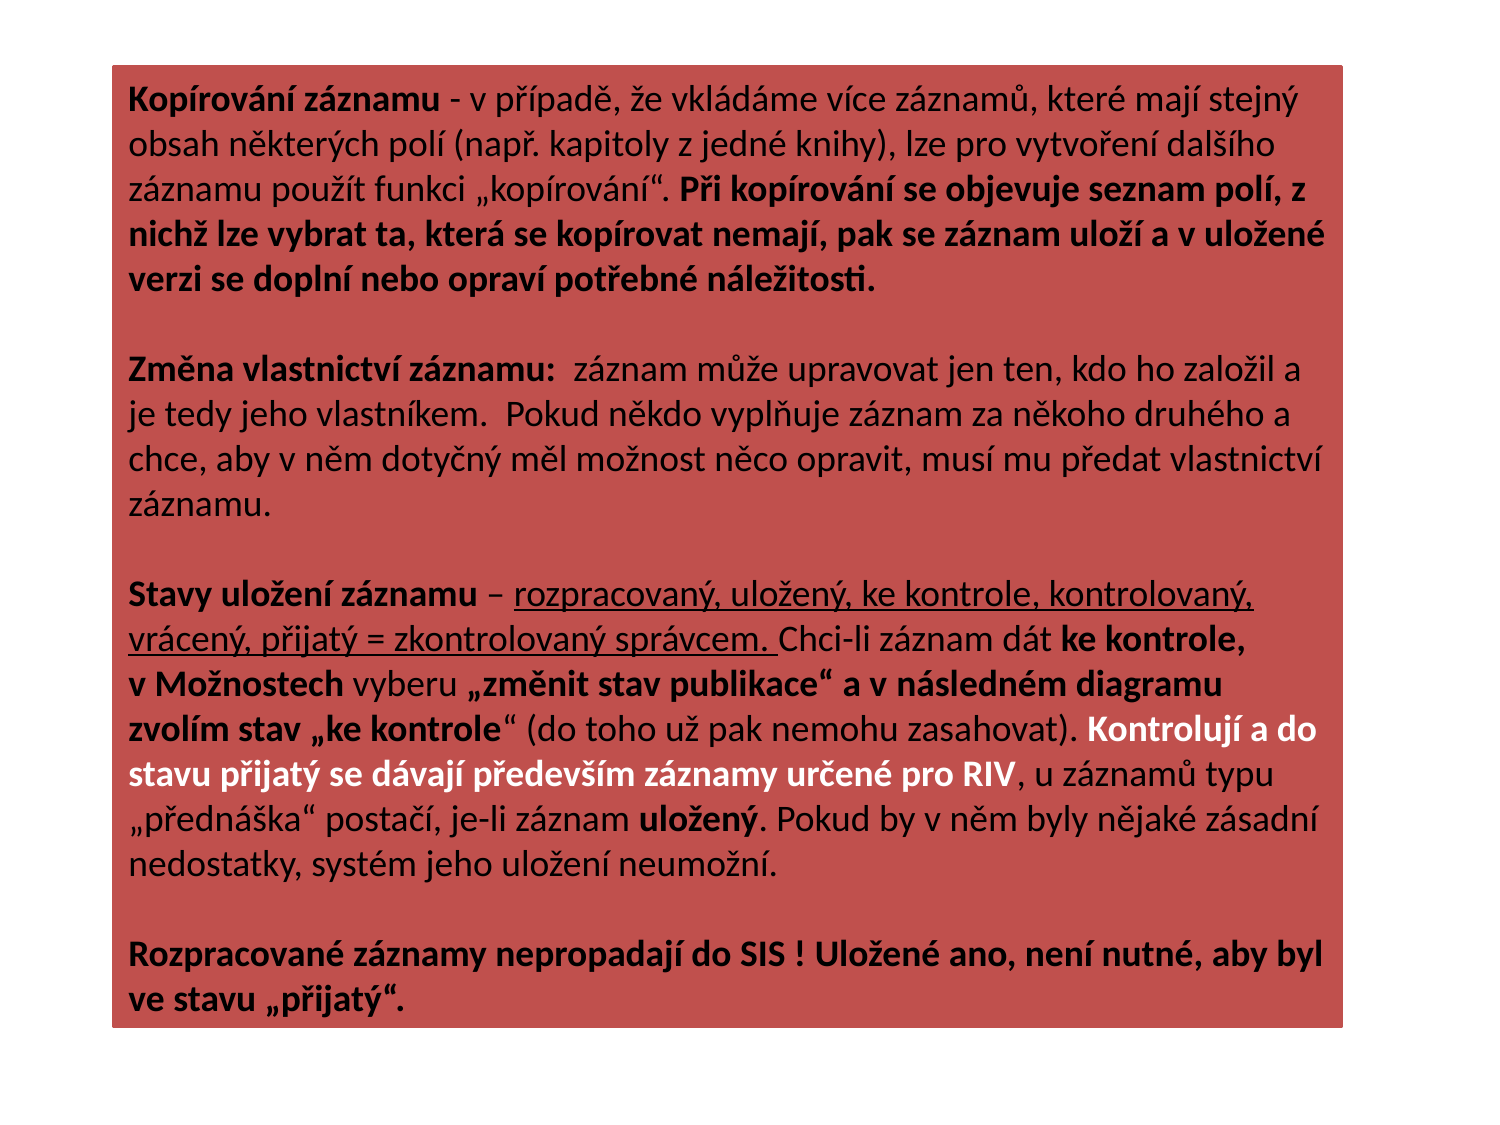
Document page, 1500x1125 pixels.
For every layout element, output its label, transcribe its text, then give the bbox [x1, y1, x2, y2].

text_box Kopírování záznamu - v případě, že vkládáme více záznamů, které mají stejný obsah některých polí (např. kapitoly z jedné knihy), lze pro vytvoření dalšího záznamu použít funkci „kopírování“. Při kopírování se objevuje seznam polí, z nichž lze vybrat ta, která se kopírovat nemají, pak se záznam uloží a v uložené verzi se doplní nebo opraví potřebné náležitosti. Změna vlastnictví záznamu: záznam může upravovat jen ten, kdo ho založil a je tedy jeho vlastníkem. Pokud někdo vyplňuje záznam za někoho druhého a chce, aby v něm dotyčný měl možnost něco opravit, musí mu předat vlastnictví záznamu. Stavy uložení záznamu – rozpracovaný, uložený, ke kontrole, kontrolovaný, vrácený, přijatý = zkontrolovaný správcem. Chci-li záznam dát ke kontrole, v Možnostech vyberu „změnit stav publikace“ a v následném diagramu zvolím stav „ke kontrole“ (do toho už pak nemohu zasahovat). Kontrolují a do stavu přijatý se dávají především záznamy určené pro RIV, u záznamů typu „přednáška“ postačí, je-li záznam uložený. Pokud by v něm byly nějaké zásadní nedostatky, systém jeho uložení neumožní. Rozpracované záznamy nepropadají do SIS ! Uložené ano, není nutné, aby byl ve stavu „přijatý“. [113, 66, 1342, 1027]
